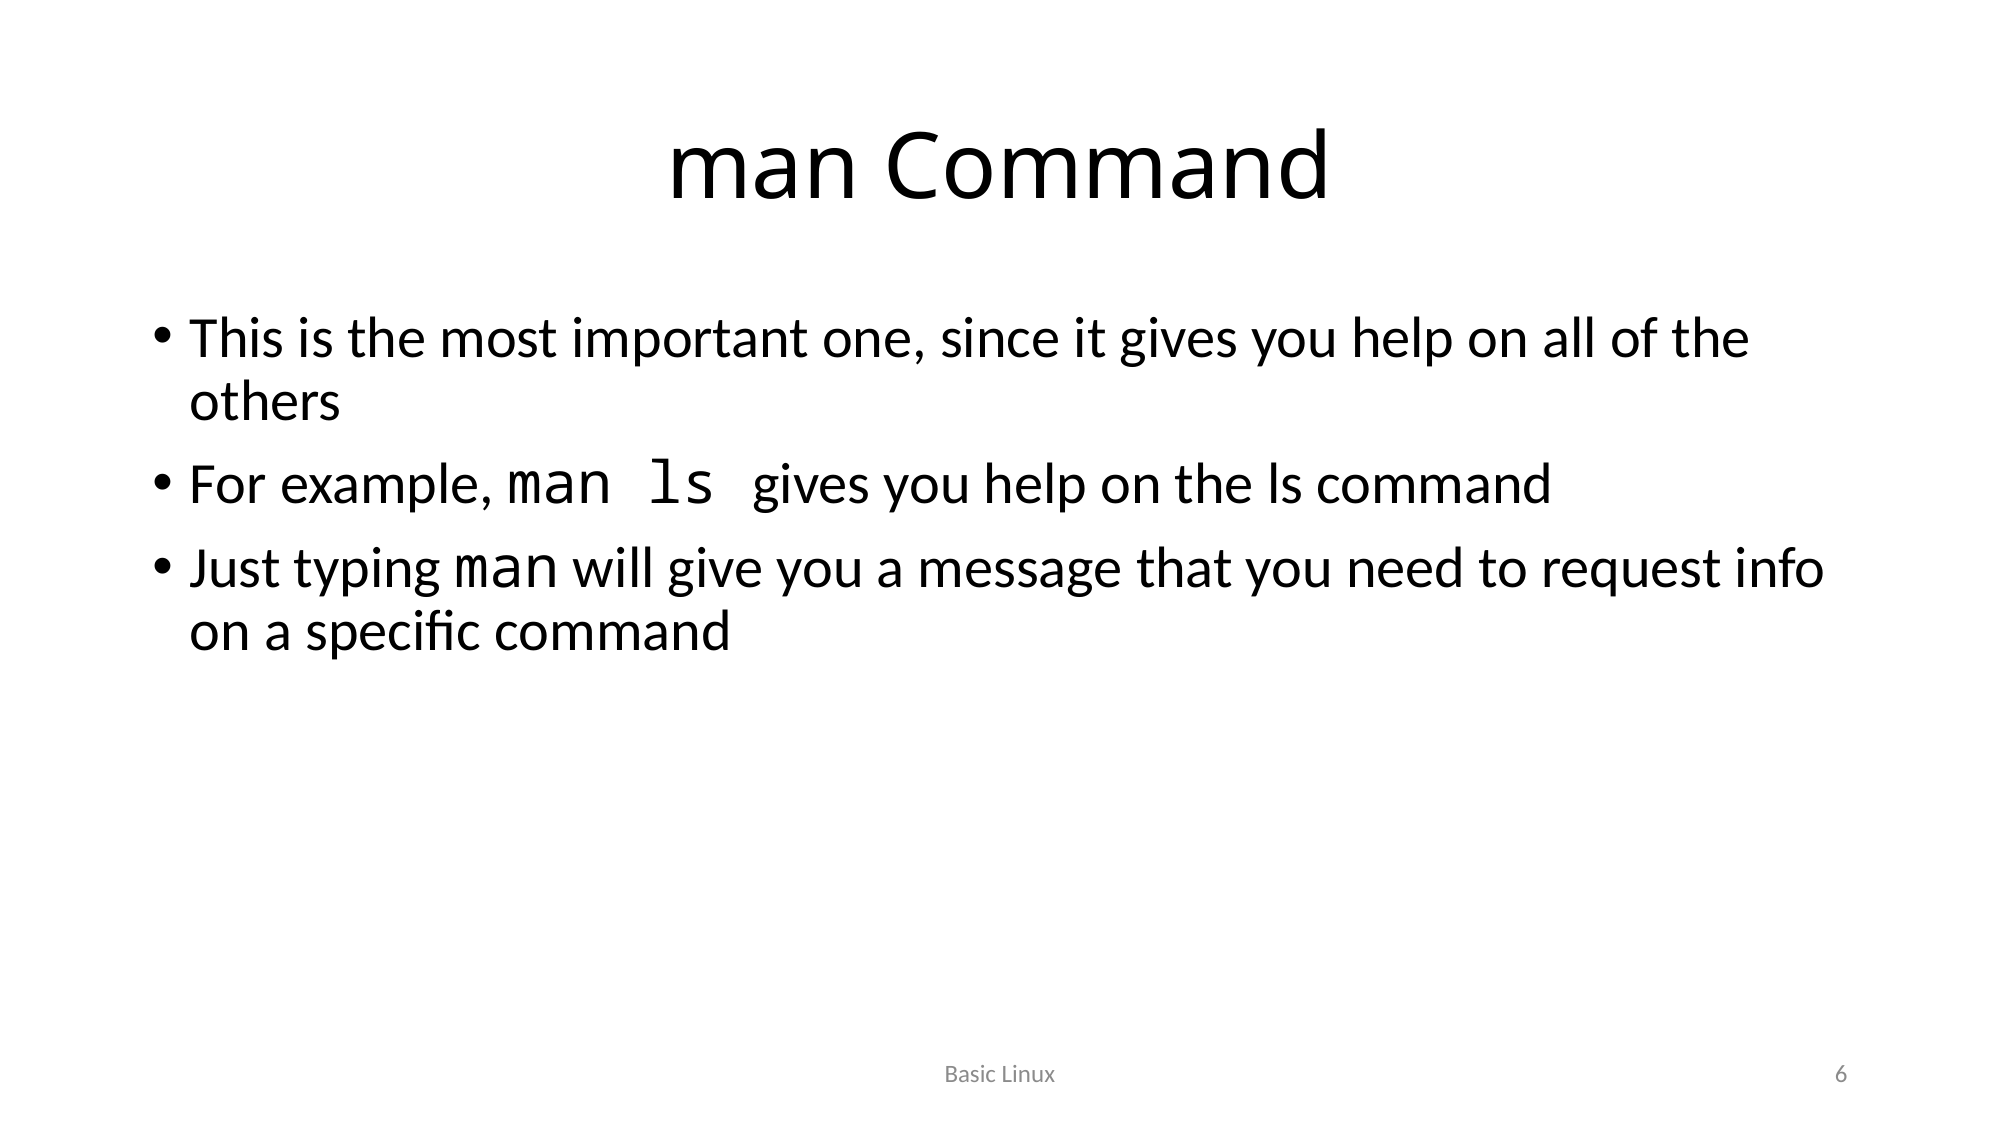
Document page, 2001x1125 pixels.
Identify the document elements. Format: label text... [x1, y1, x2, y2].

slide_number 6 [1412, 1042, 1863, 1103]
footer Basic Linux [662, 1042, 1338, 1103]
title man Command [137, 59, 1863, 278]
list This is the most important one, since it gives you help on all of the others For example, man ls gives you help on the ls command Just typing man will give you a message that you need to request info on a specific command [137, 299, 1863, 1014]
